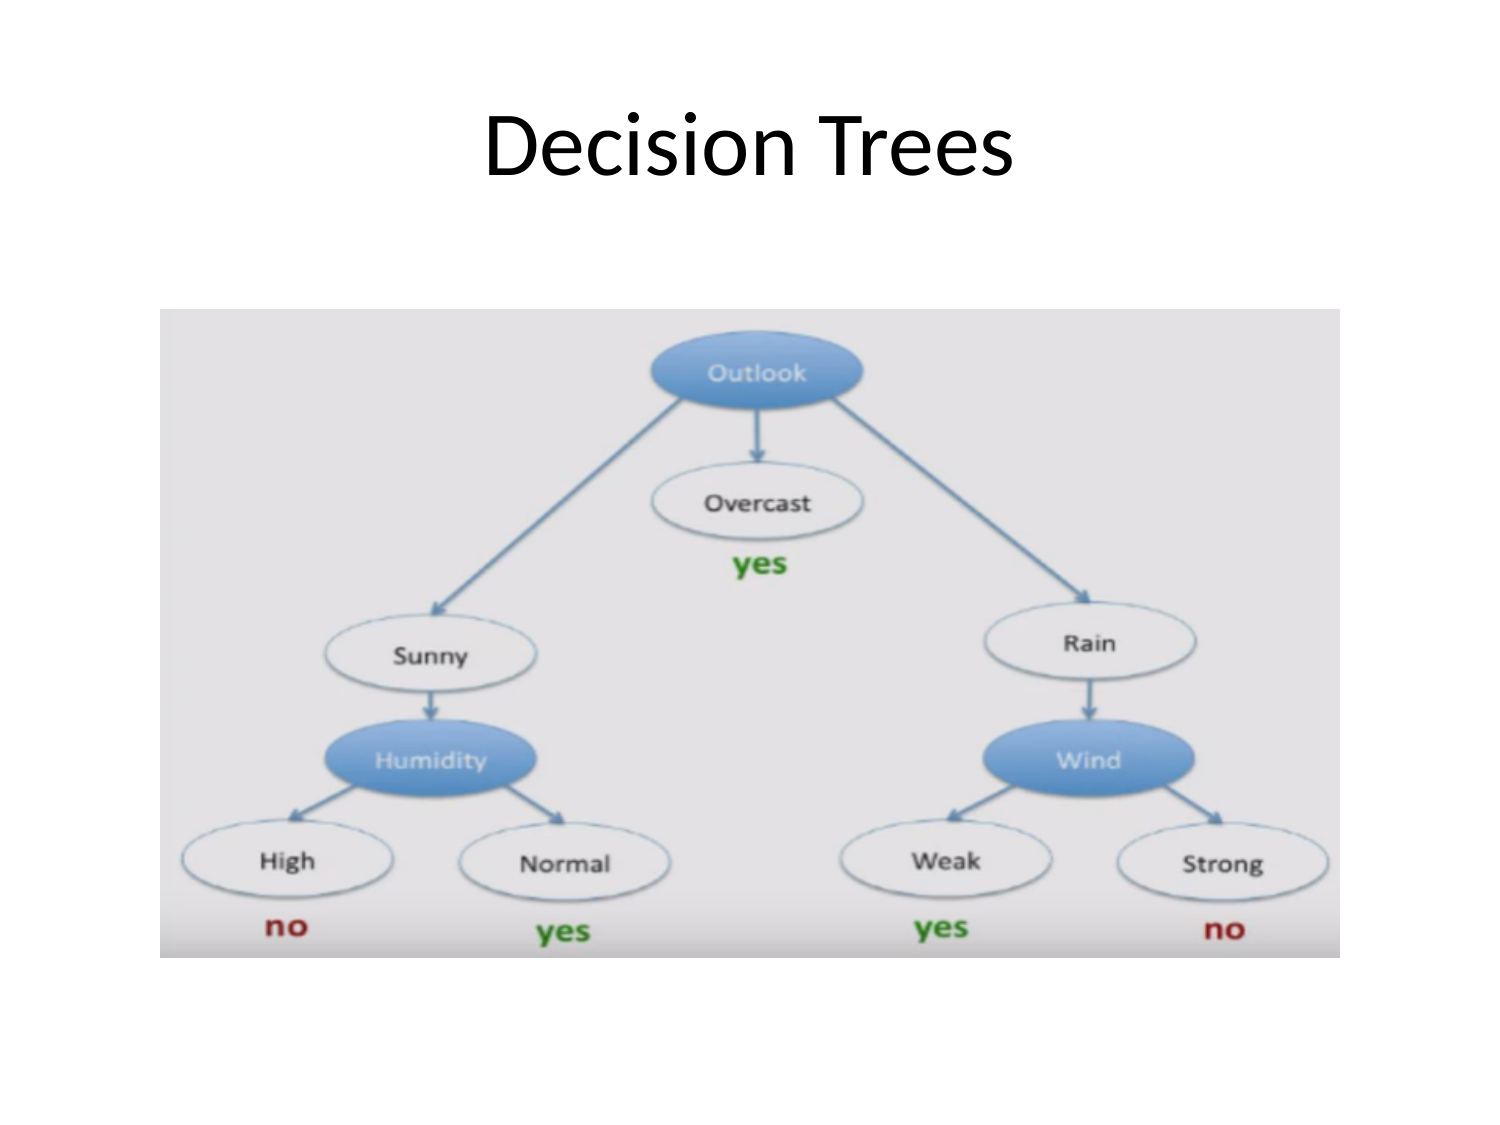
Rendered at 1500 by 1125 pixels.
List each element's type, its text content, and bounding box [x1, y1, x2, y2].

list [160, 309, 1340, 959]
title Decision Trees [75, 45, 1425, 233]
